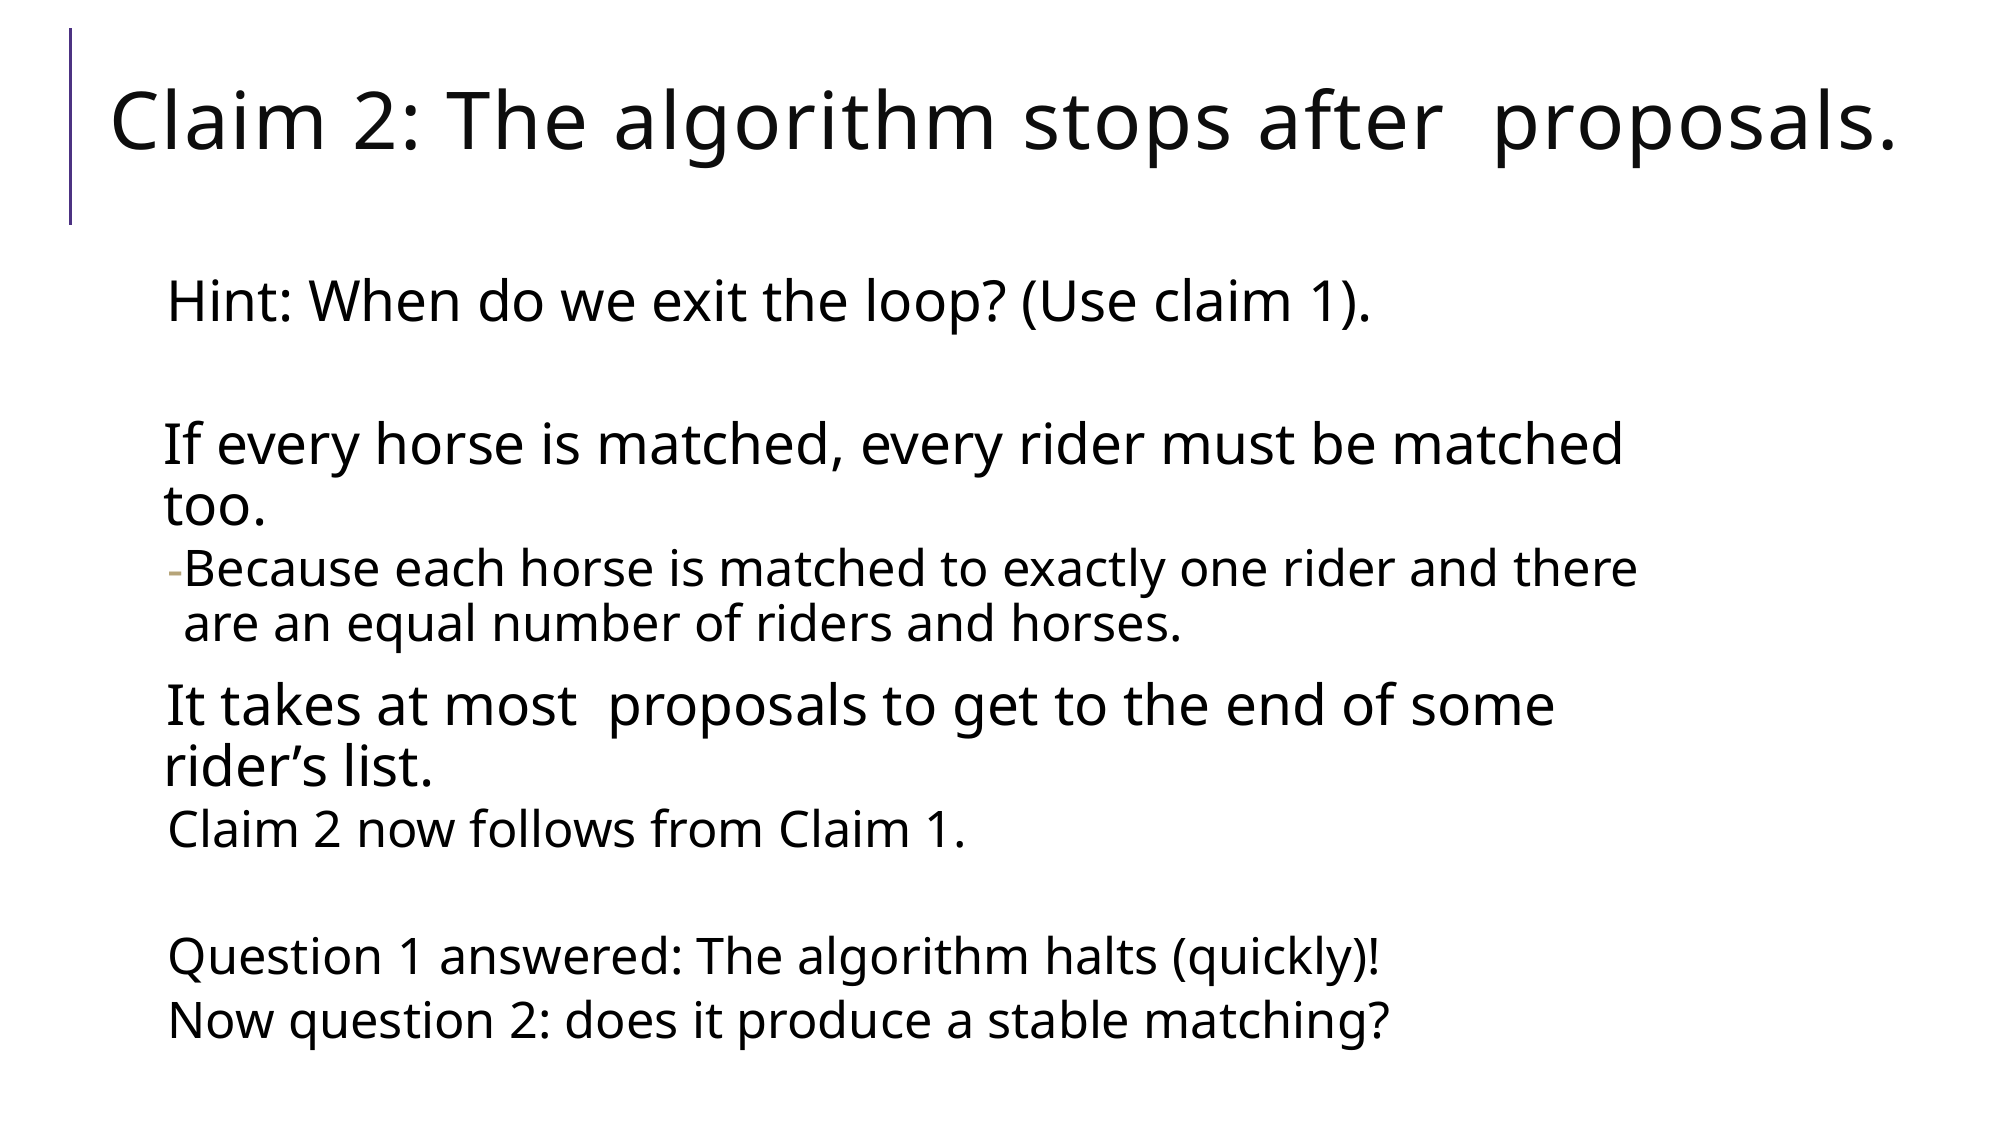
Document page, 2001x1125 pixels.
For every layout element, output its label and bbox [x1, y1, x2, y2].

text_box [320, 240, 1698, 1035]
